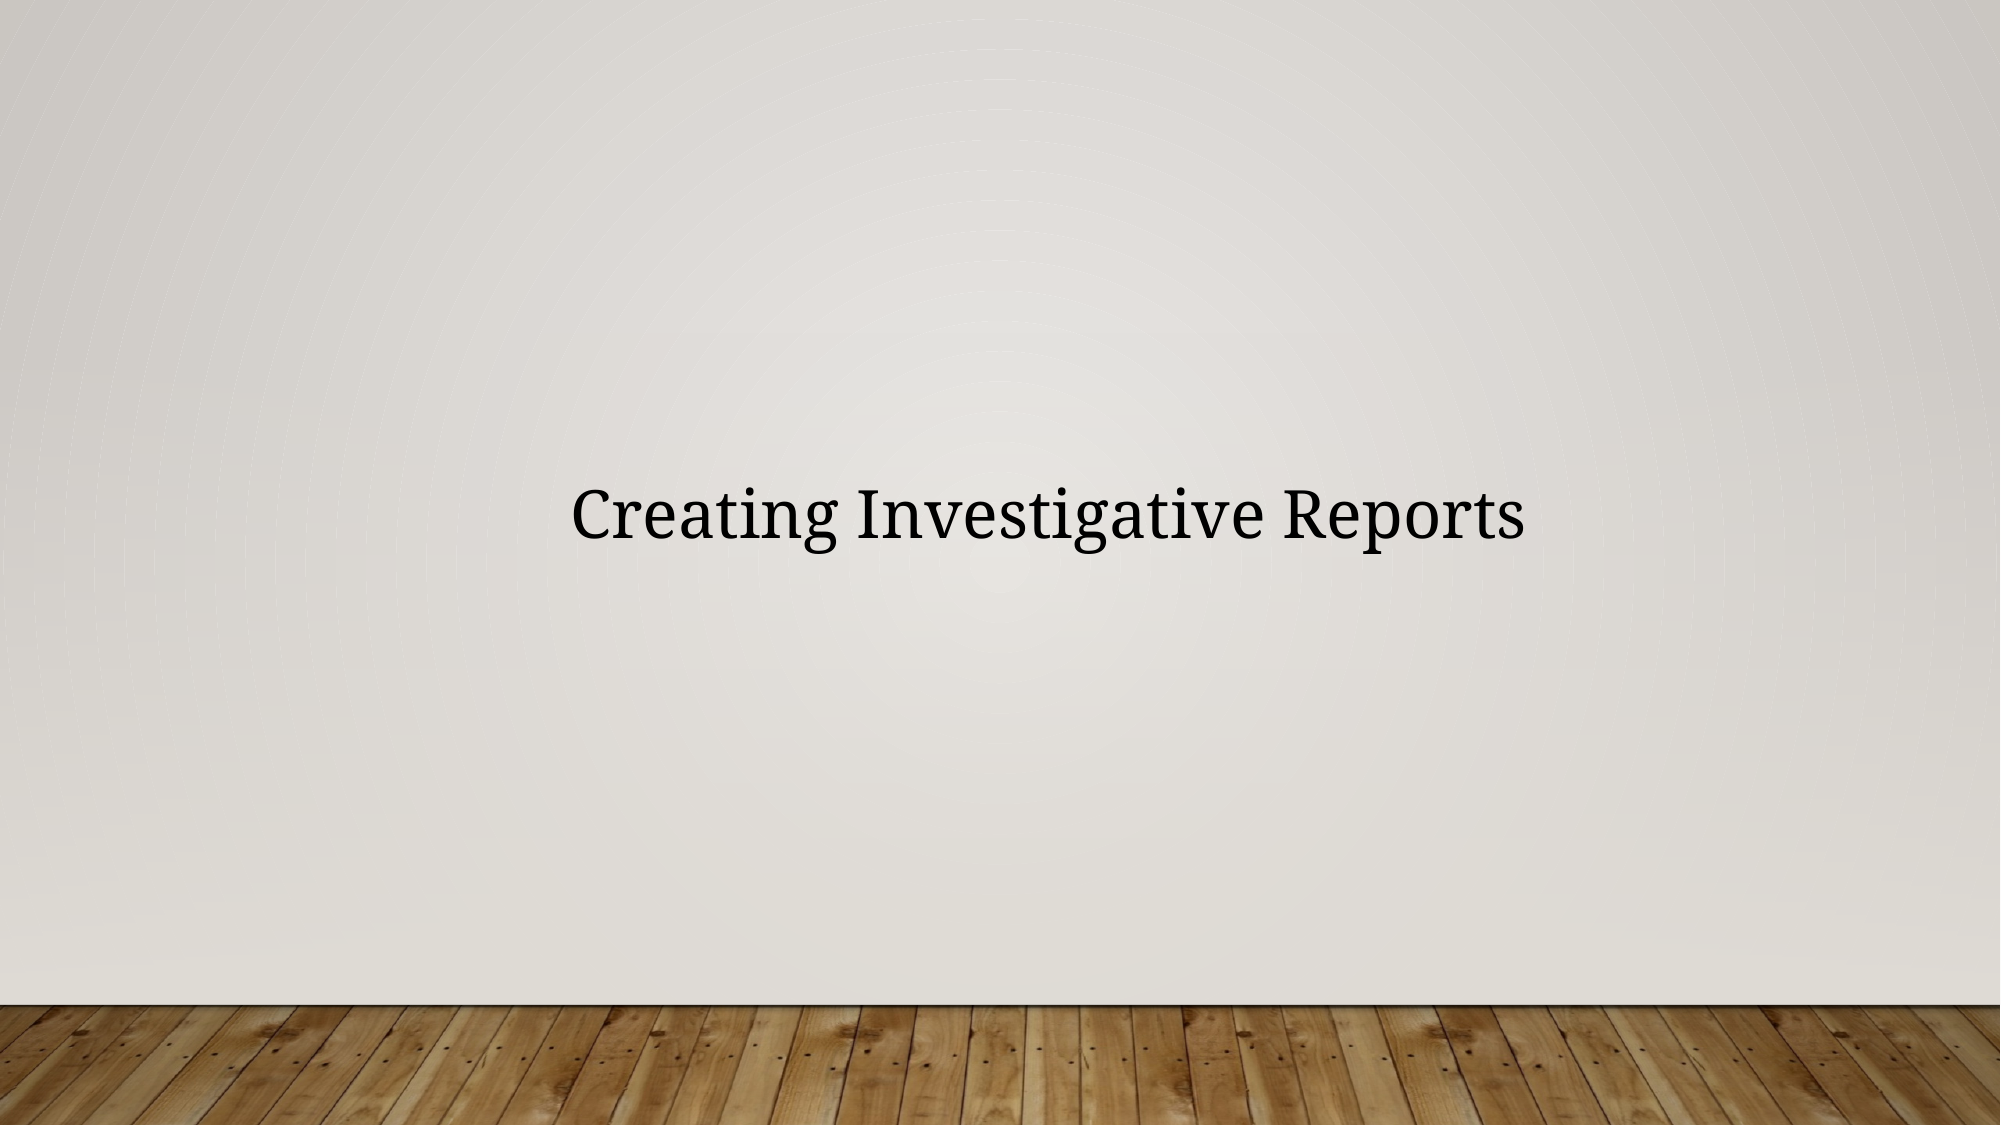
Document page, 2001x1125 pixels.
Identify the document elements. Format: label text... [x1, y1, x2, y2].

picture [0, 1005, 2000, 1125]
list Creating Investigative Reports [197, 307, 1900, 1027]
